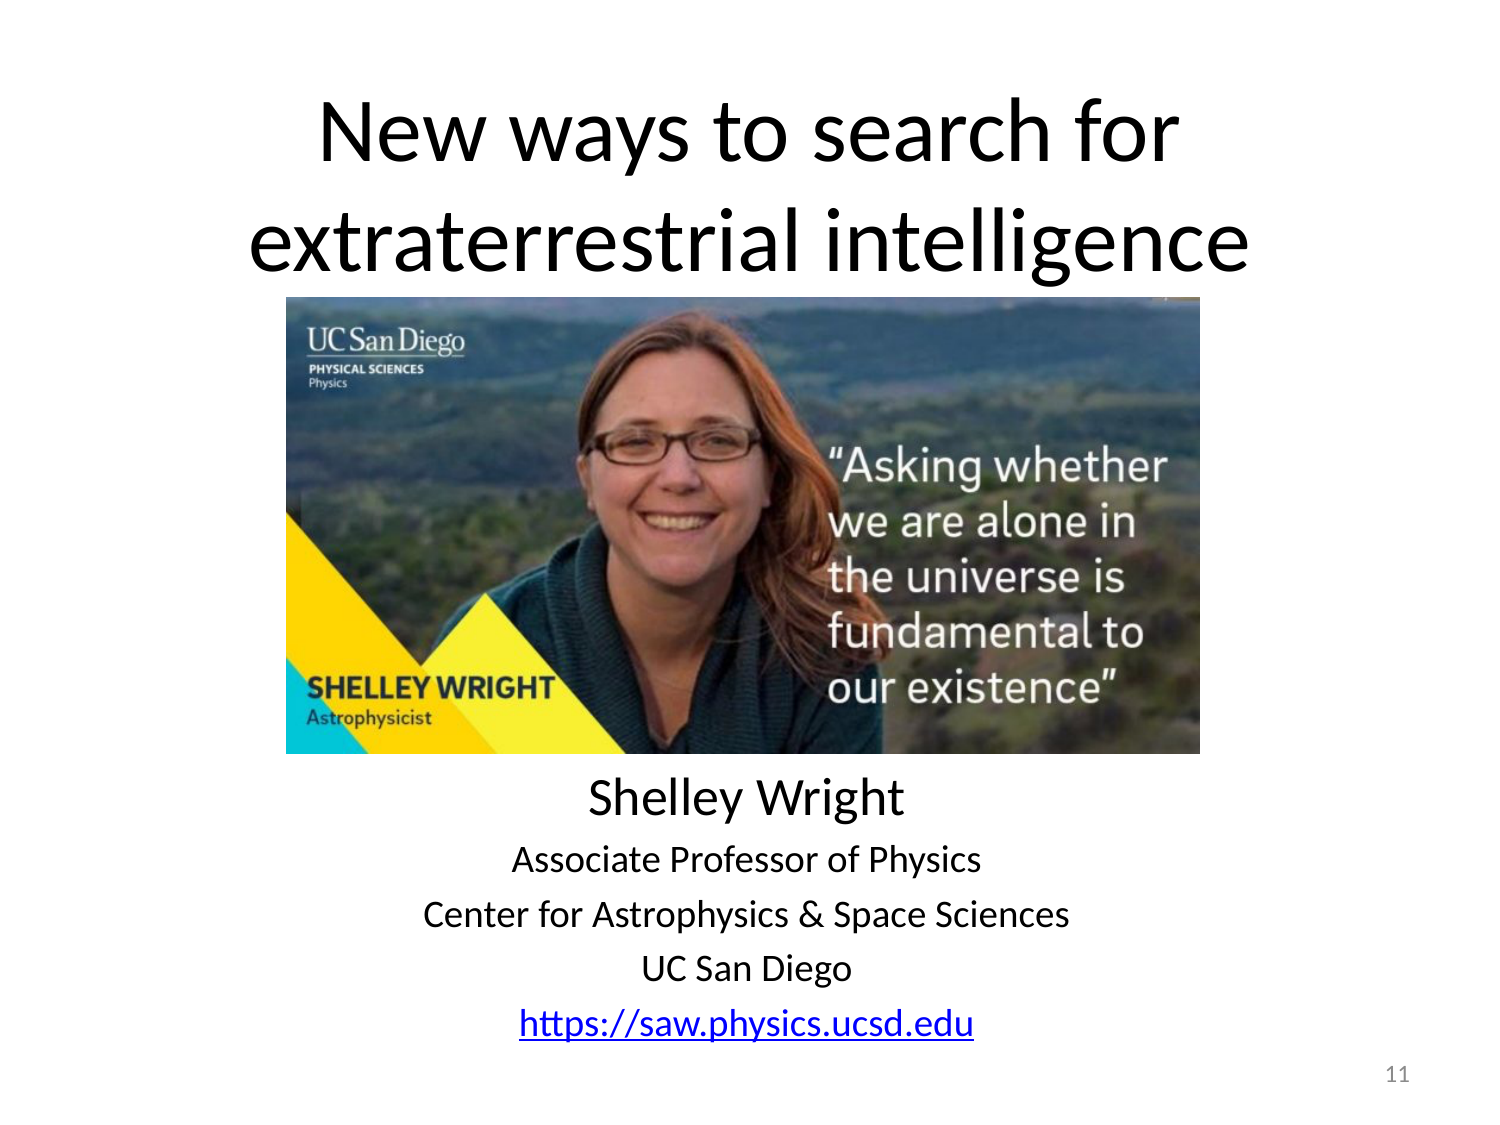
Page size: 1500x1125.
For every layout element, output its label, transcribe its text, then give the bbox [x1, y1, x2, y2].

title New ways to search for extraterrestrial intelligence [56, 29, 1444, 331]
slide_number 11 [1074, 1042, 1425, 1103]
subtitle Shelley Wright Associate Professor of Physics Center for Astrophysics & Space Sciences UC San Diego https://saw.physics.ucsd.edu [68, 753, 1425, 1055]
picture [285, 296, 1200, 754]
